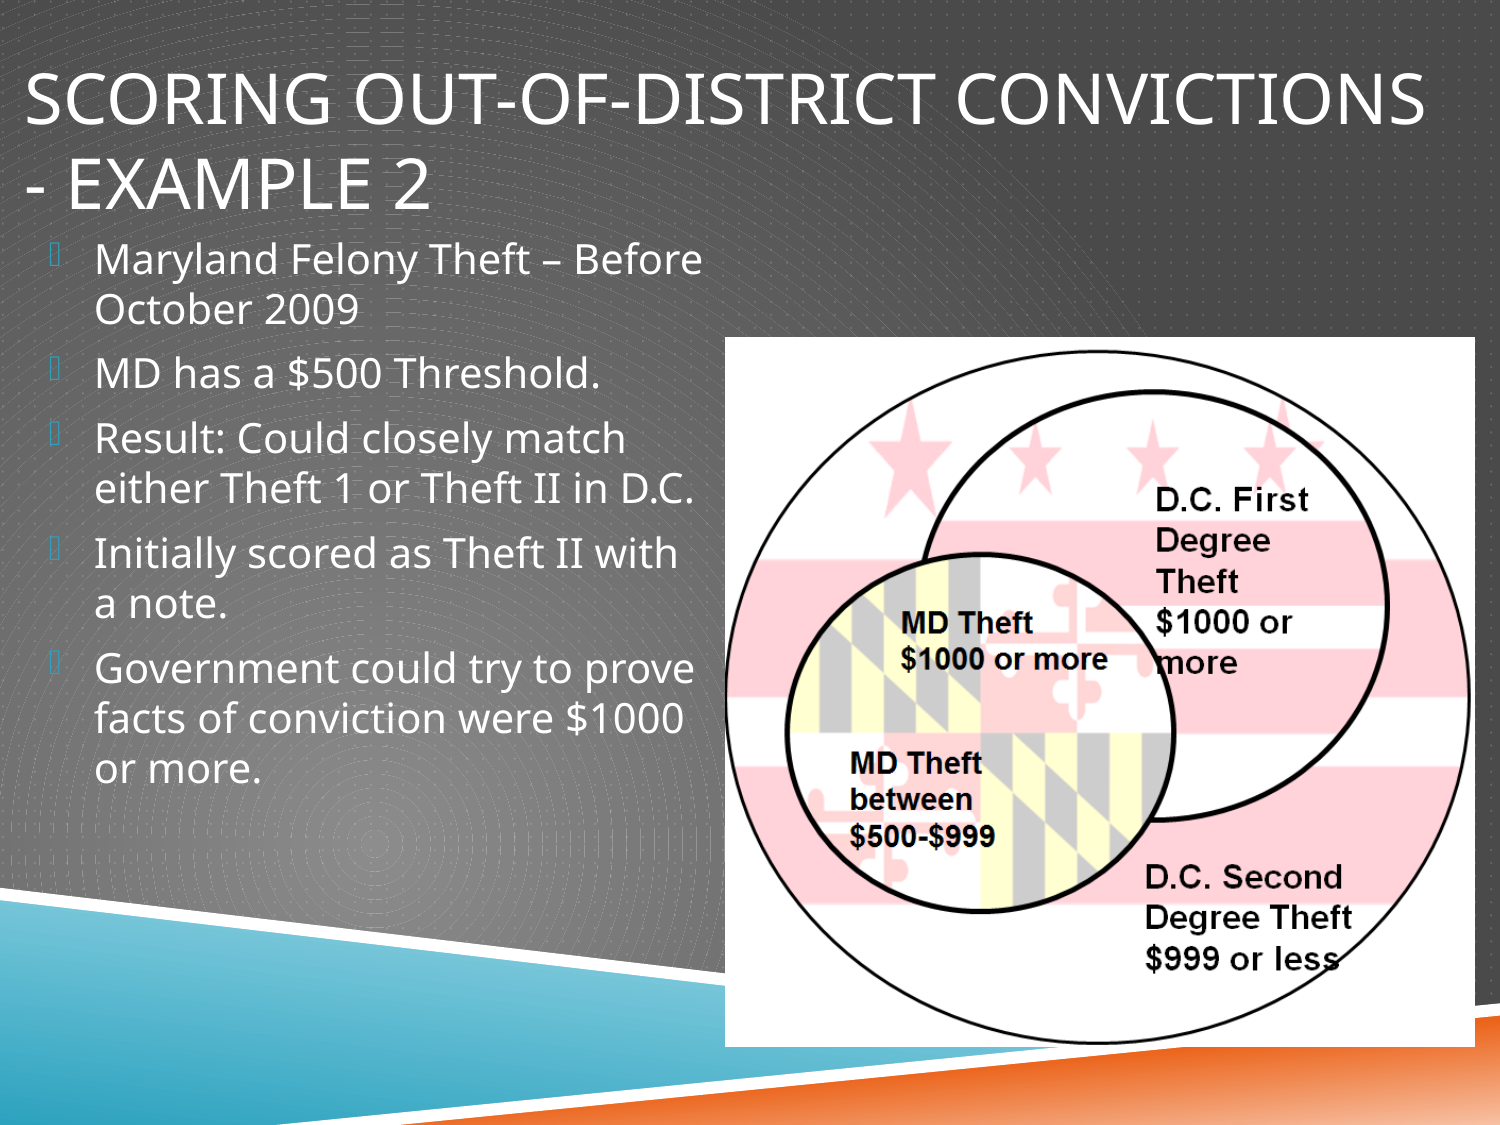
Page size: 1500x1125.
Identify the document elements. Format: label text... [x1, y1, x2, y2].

list Maryland Felony Theft – Before October 2009 MD has a $500 Threshold. Result: Could closely match either Theft 1 or Theft II in D.C. Initially scored as Theft II with a note. Government could try to prove facts of conviction were $1000 or more. [37, 224, 713, 950]
title Scoring out-of-district convictions - Example 2 [24, 45, 1475, 233]
picture [724, 337, 1475, 1048]
